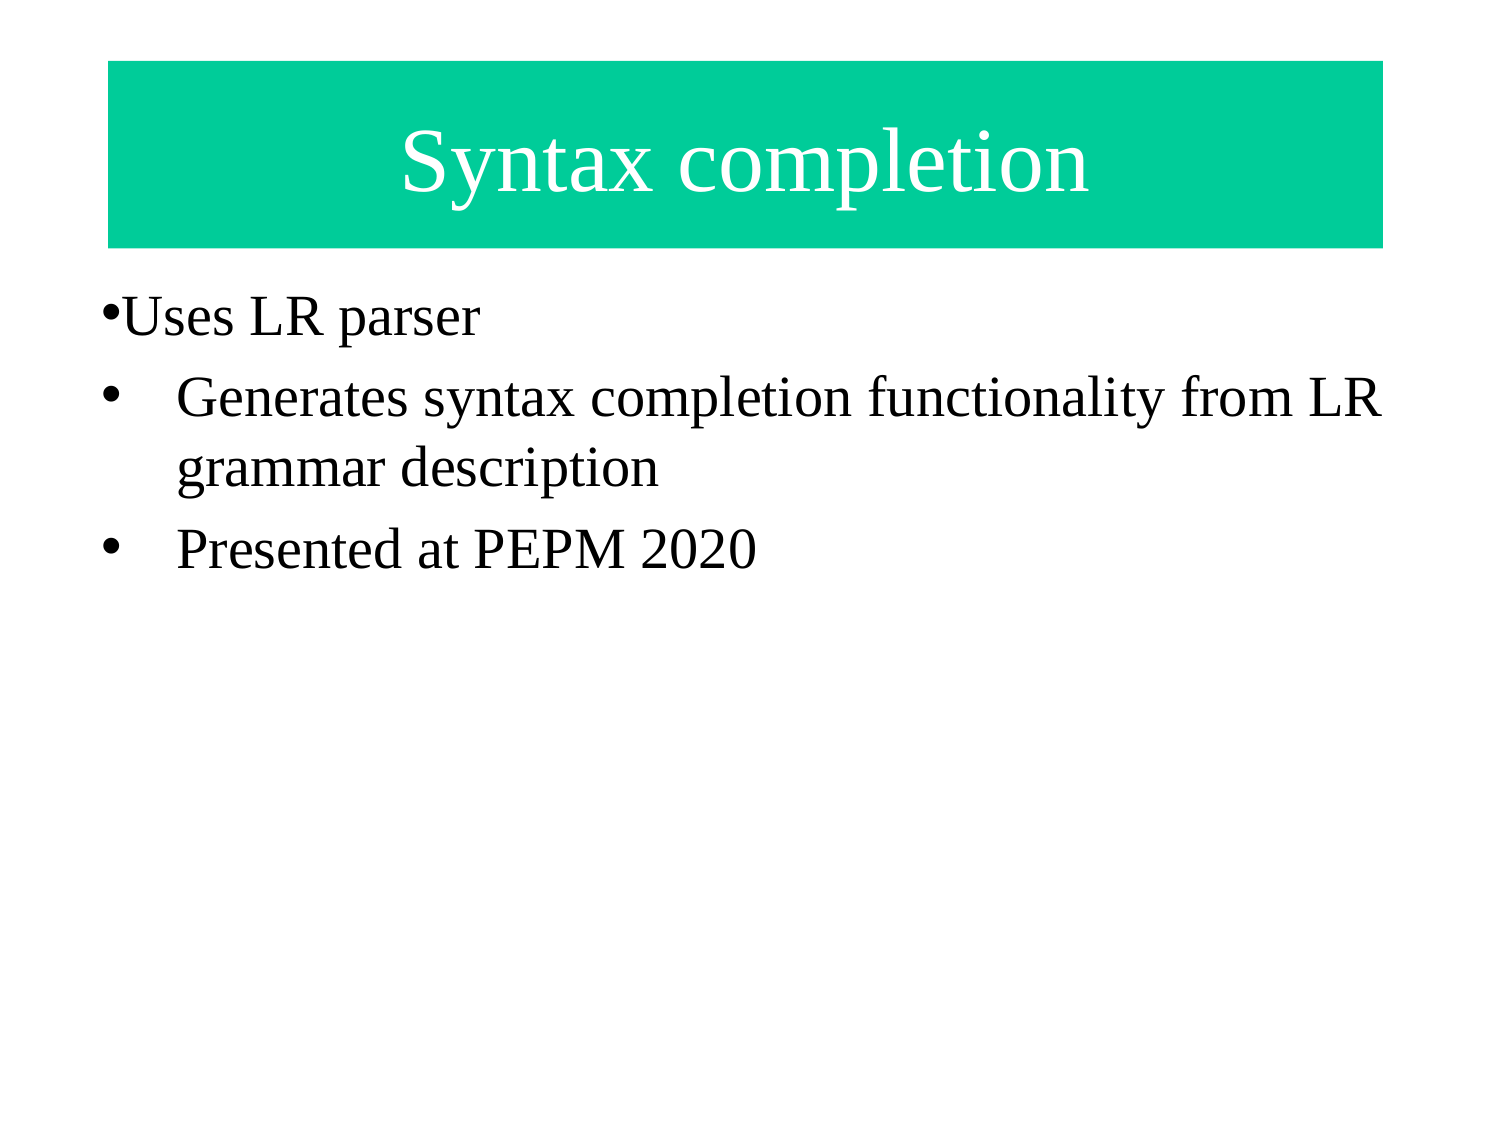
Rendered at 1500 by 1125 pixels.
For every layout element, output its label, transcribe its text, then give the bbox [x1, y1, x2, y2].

list Uses LR parser Generates syntax completion functionality from LR grammar description Presented at PEPM 2020 [86, 269, 1421, 1114]
text_box Syntax completion [108, 60, 1383, 249]
